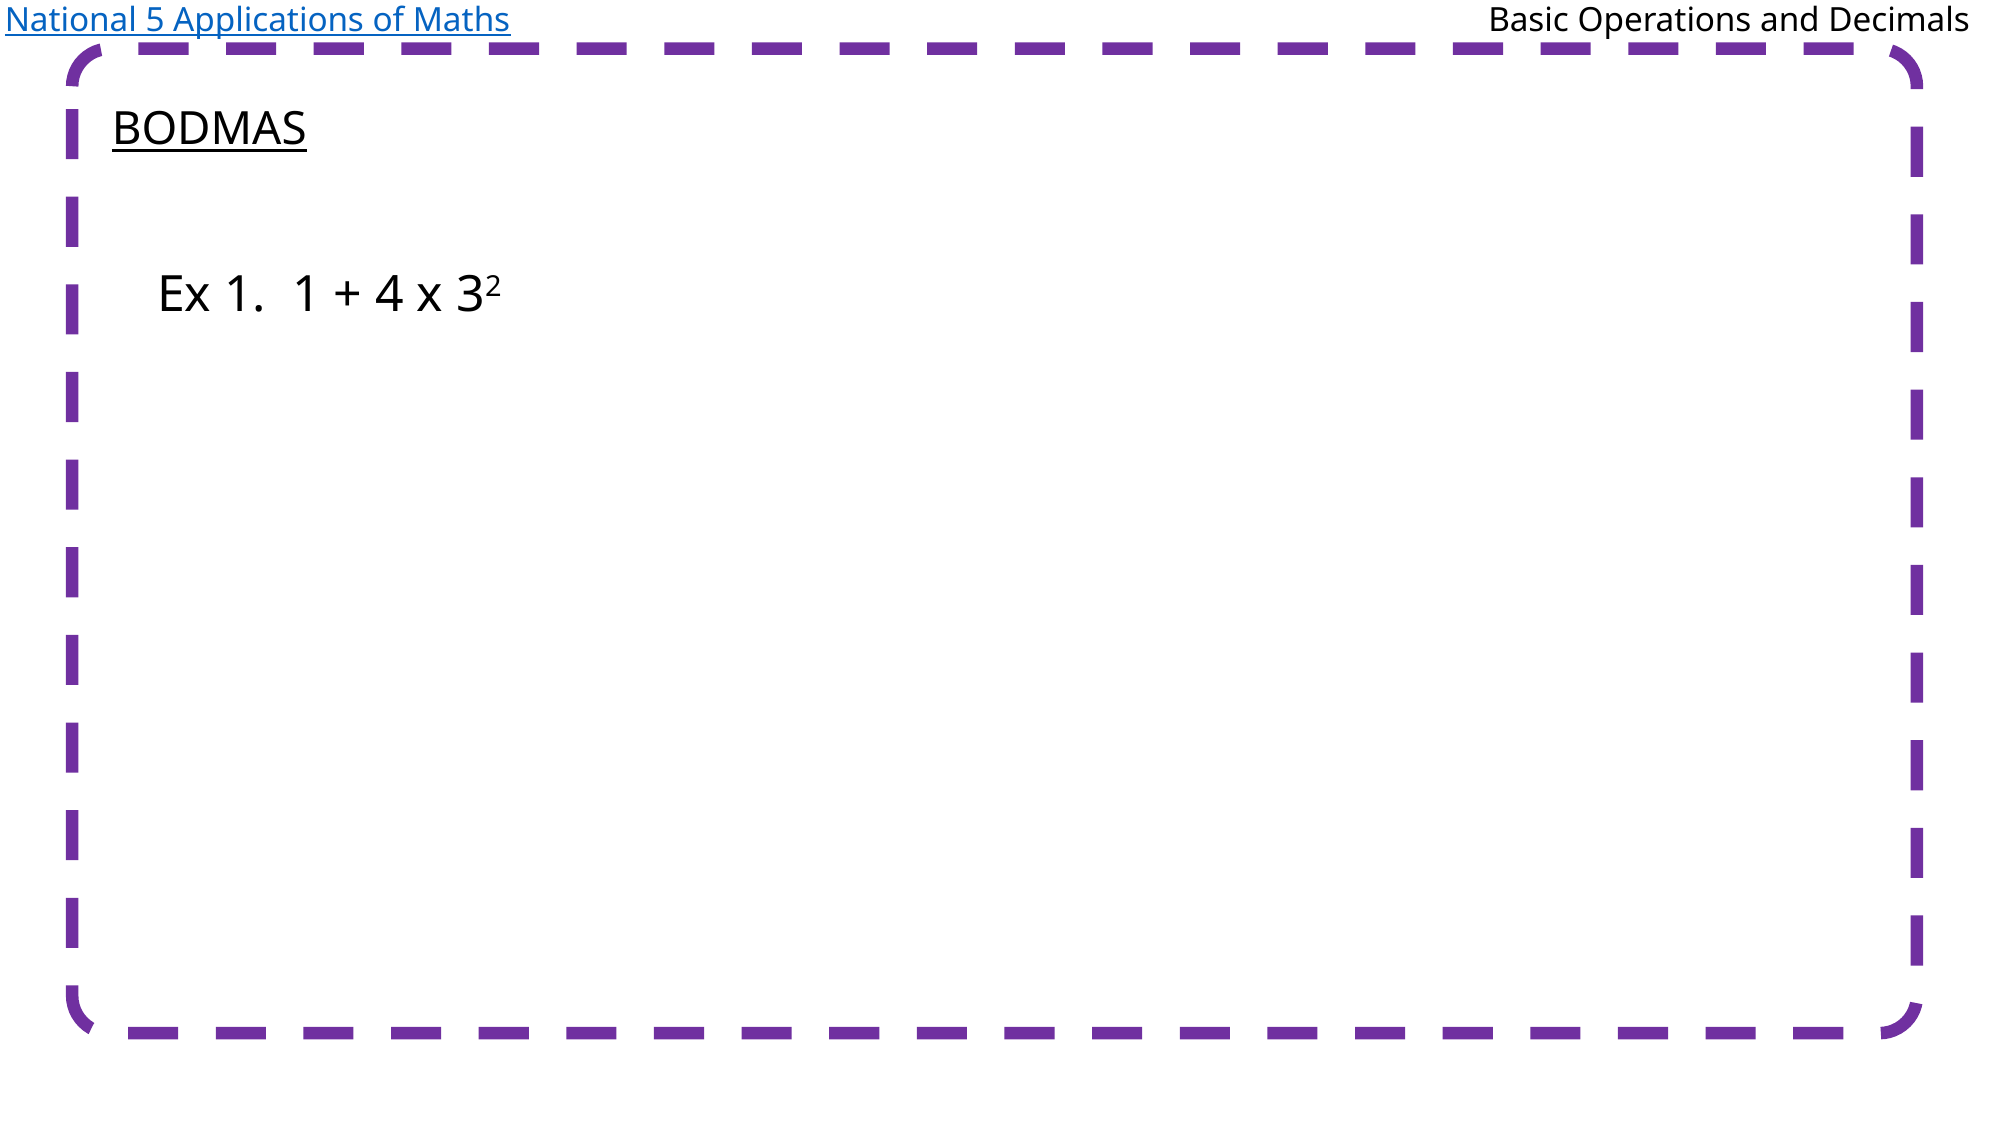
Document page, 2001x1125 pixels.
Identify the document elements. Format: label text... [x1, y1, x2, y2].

text_box Ex 1. 1 + 4 x 32 [142, 253, 644, 329]
text_box National 5 Applications of Maths [0, 0, 526, 51]
text_box [71, 47, 1919, 1035]
text_box Basic Operations and Decimals [1473, 0, 1986, 46]
